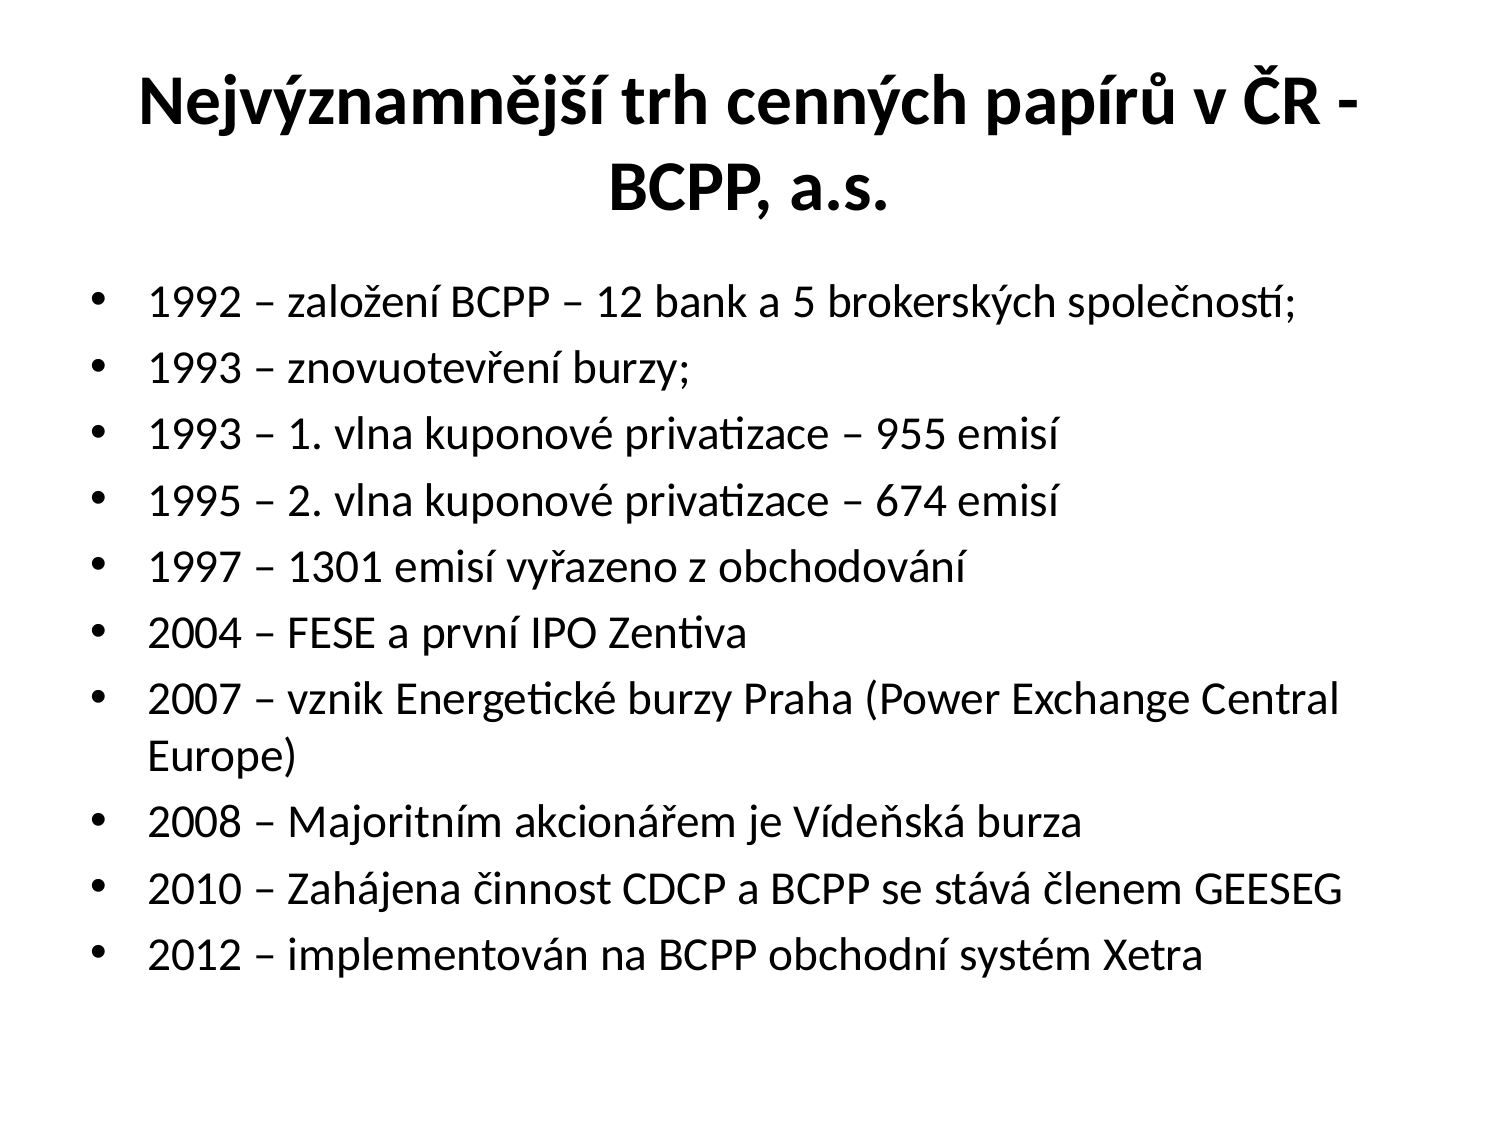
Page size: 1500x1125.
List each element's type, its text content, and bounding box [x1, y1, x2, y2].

title Nejvýznamnější trh cenných papírů v ČR - BCPP, a.s. [75, 45, 1425, 233]
list 1992 – založení BCPP – 12 bank a 5 brokerských společností; 1993 – znovuotevření burzy; 1993 – 1. vlna kuponové privatizace – 955 emisí 1995 – 2. vlna kuponové privatizace – 674 emisí 1997 – 1301 emisí vyřazeno z obchodování 2004 – FESE a první IPO Zentiva 2007 – vznik Energetické burzy Praha (Power Exchange Central Europe) 2008 – Majoritním akcionářem je Vídeňská burza 2010 – Zahájena činnost CDCP a BCPP se stává členem GEESEG 2012 – implementován na BCPP obchodní systém Xetra [75, 262, 1425, 1005]
